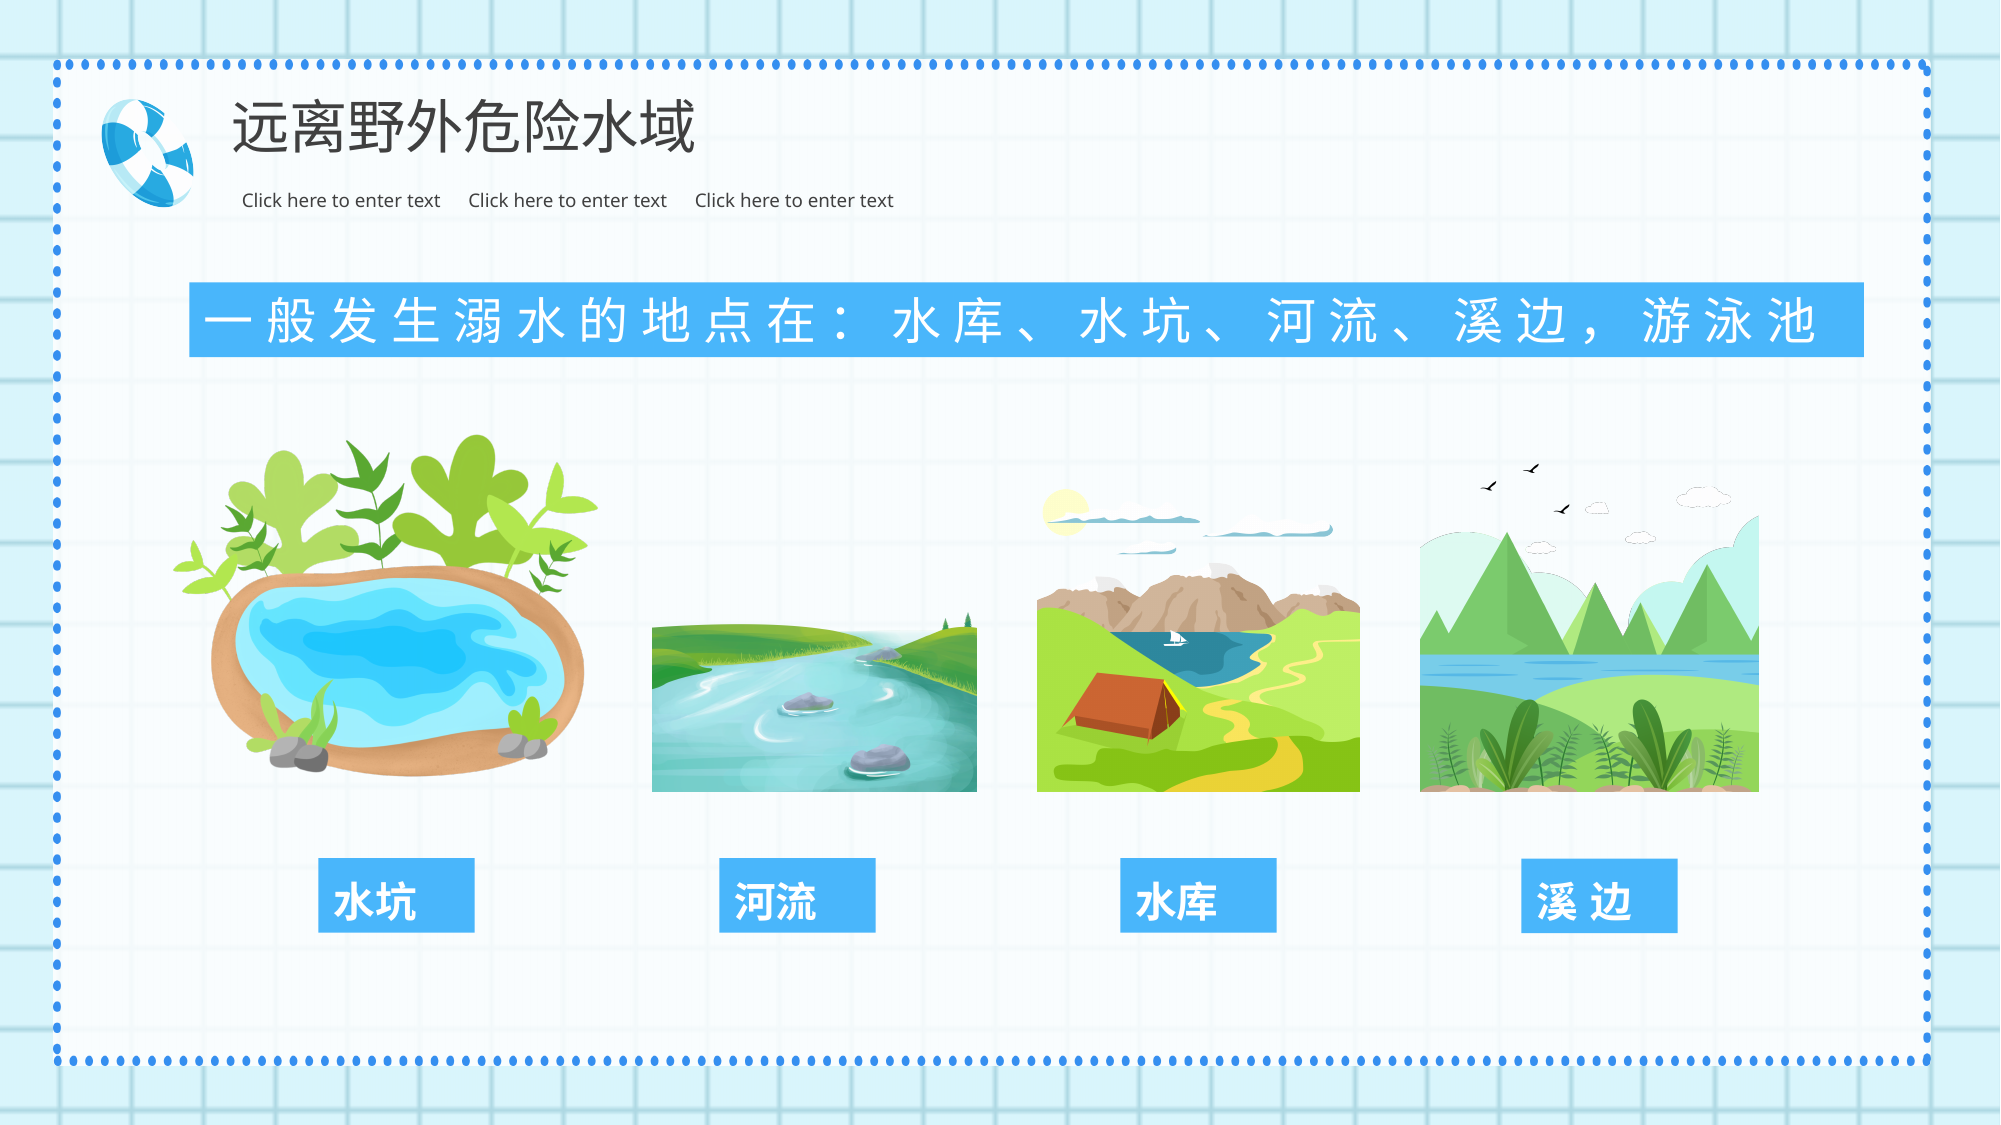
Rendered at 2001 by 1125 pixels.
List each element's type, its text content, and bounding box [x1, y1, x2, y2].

text_box 水库 [1120, 858, 1277, 933]
text_box 水坑 [318, 858, 475, 933]
text_box 一般发生溺水的地点在：水库、水坑、河流、溪边，游泳池 [189, 282, 1864, 358]
picture [0, 0, 2000, 1125]
text_box 河流 [719, 858, 876, 933]
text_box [78, 82, 952, 221]
text_box 溪边 [1521, 858, 1678, 934]
